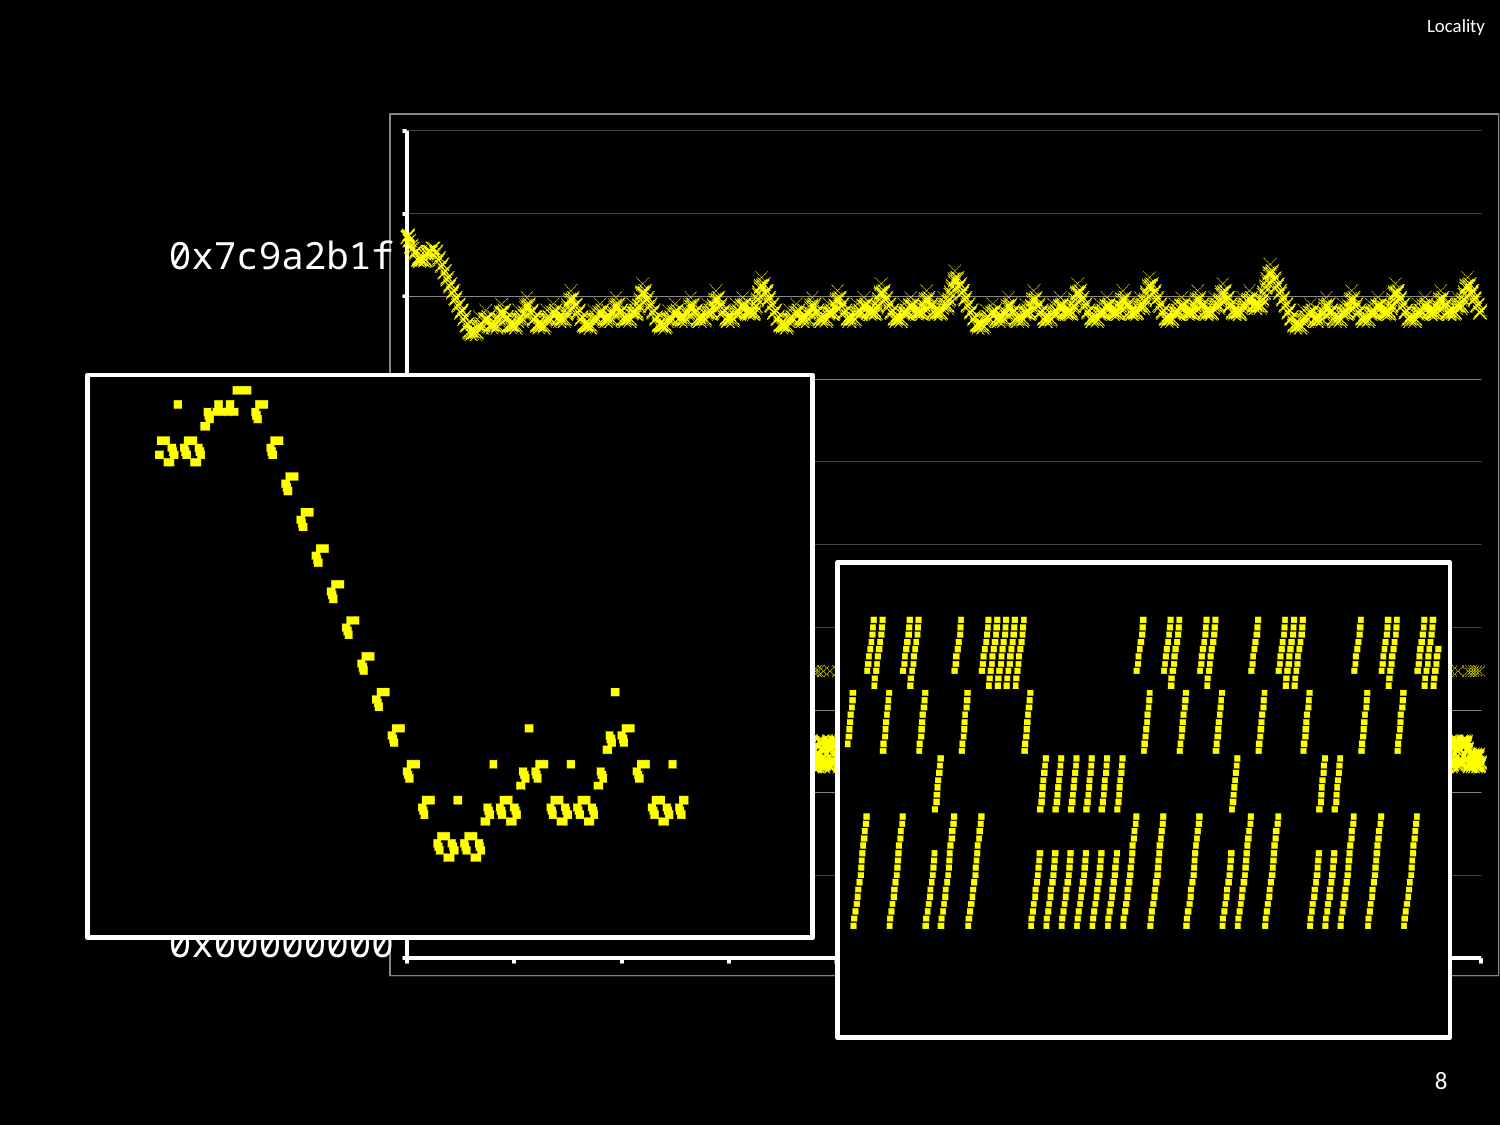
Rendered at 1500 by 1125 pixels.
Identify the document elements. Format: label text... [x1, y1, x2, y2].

title Locality [924, 0, 1500, 50]
picture [88, 112, 1500, 1038]
text_box 0x00000000 [154, 947, 383, 973]
text_box 0x7c9a2b1f [154, 224, 383, 285]
